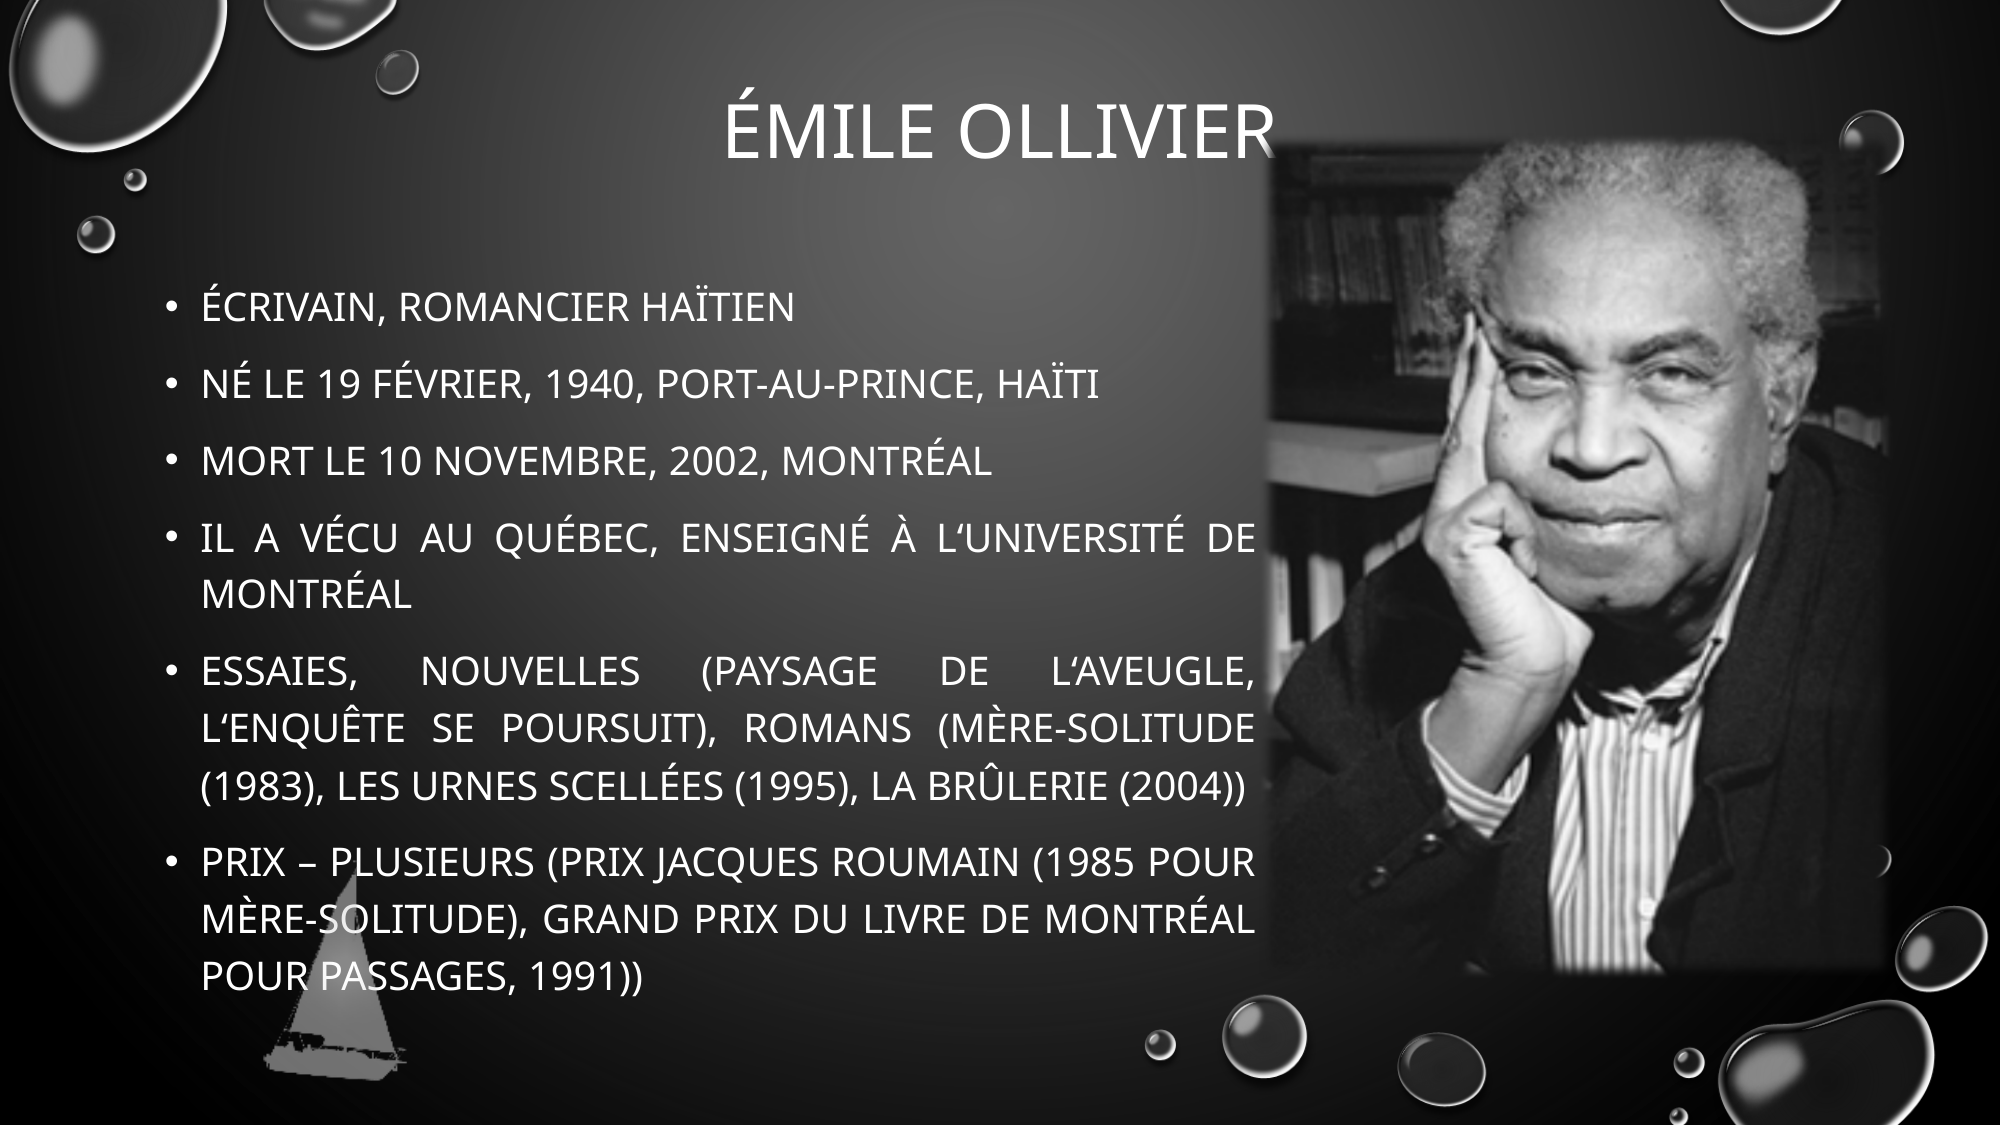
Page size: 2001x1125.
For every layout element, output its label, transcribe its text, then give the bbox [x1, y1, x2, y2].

picture [0, 0, 2000, 1125]
list Écrivain, romancier haïtien Né le 19 février, 1940, Port-au-prince, Haïti Mort le 10 novembre, 2002, Montréal Il a vécu au québec, enseigné à l‘université de montréal Essaies, nouvelles (Paysage de l‘aveugle, l‘enquête se poursuit), romans (mère-solitude (1983), les urnes scellées (1995), la brûlerie (2004)) Prix – plusieurs (Prix jacques roumain (1985 pour mère-solitude), grand prix du livre de montréal pour passages, 1991)) [149, 264, 1273, 1024]
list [1259, 133, 1895, 980]
title Émile ollivier [149, 3, 1851, 264]
